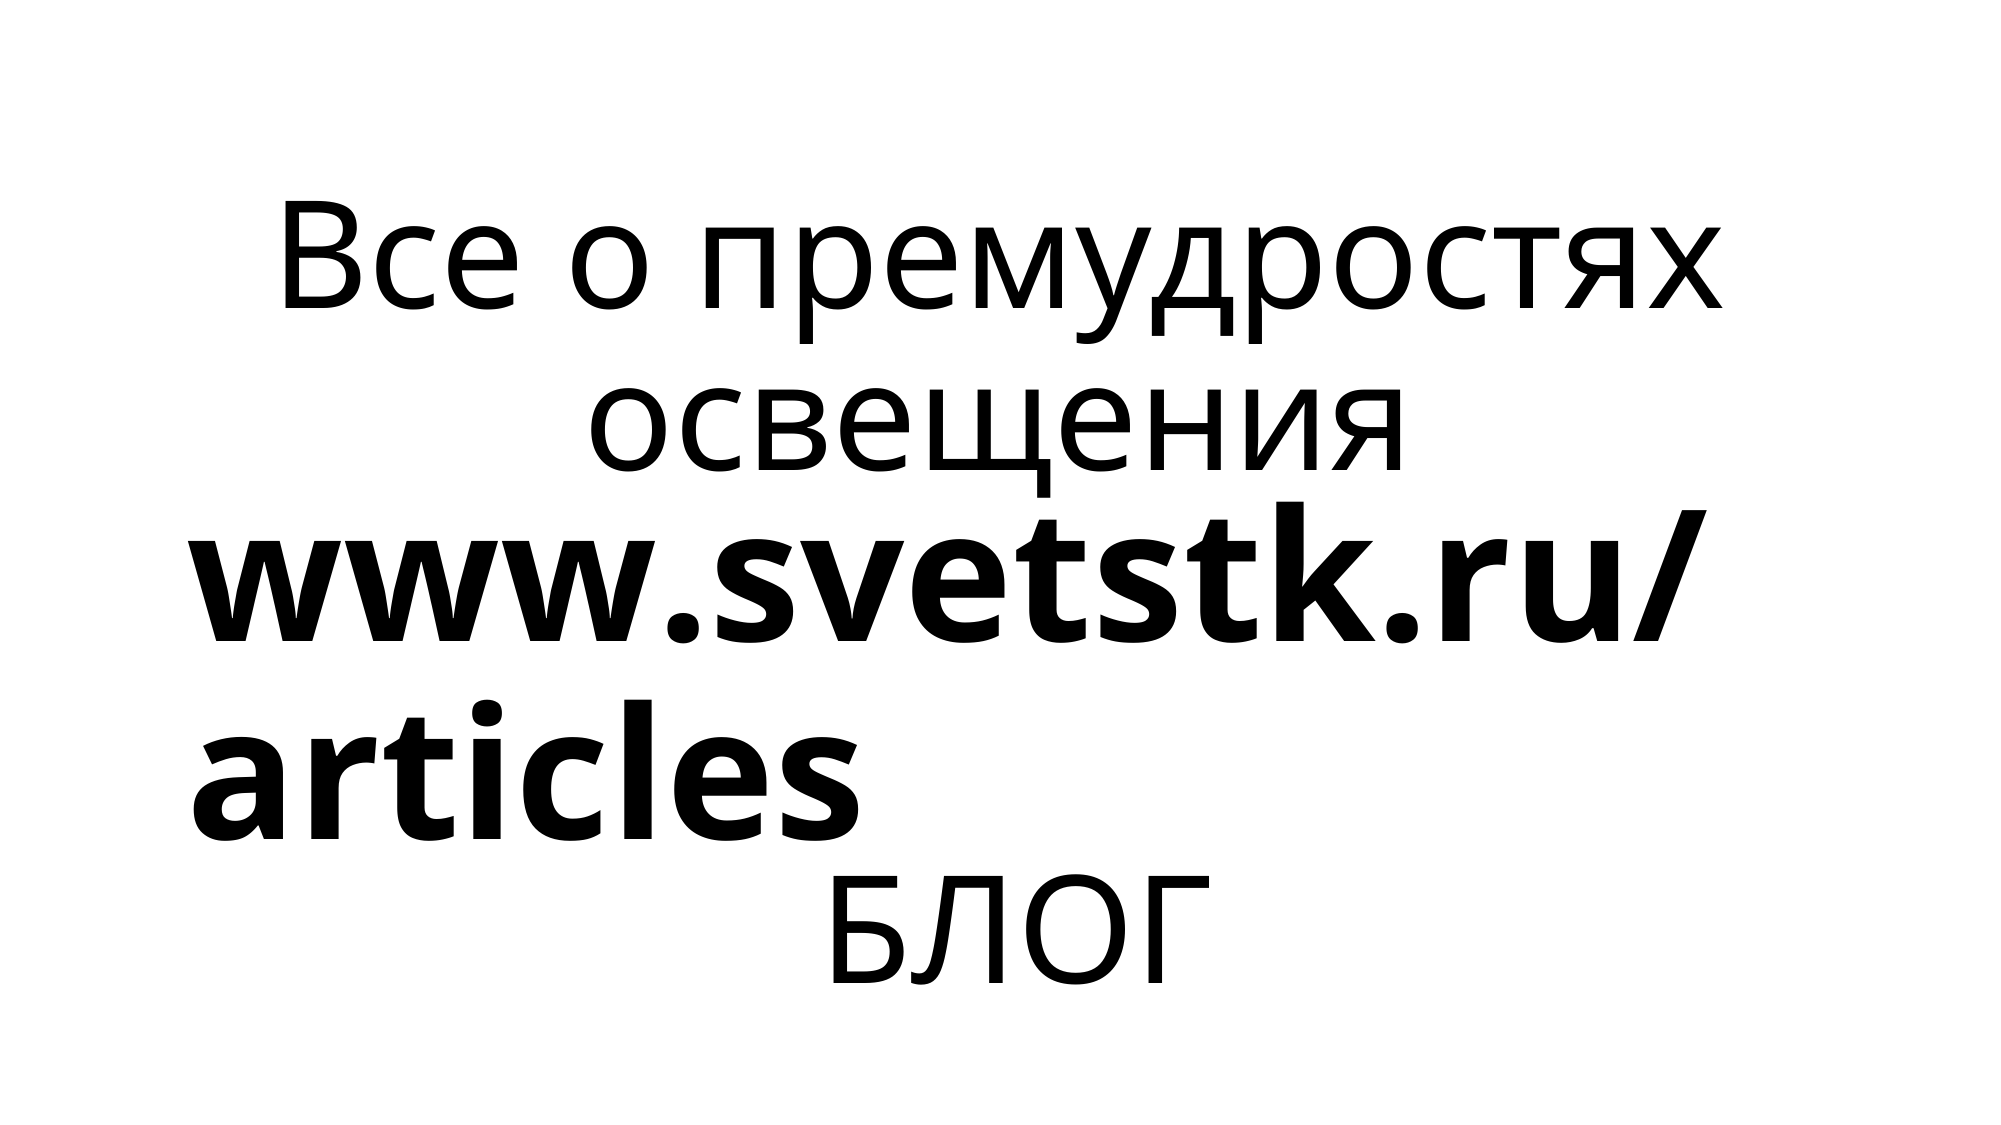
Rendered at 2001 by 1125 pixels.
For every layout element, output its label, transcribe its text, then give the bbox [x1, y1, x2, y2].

title www.svetstk.ru/articles [171, 604, 1897, 791]
text_box БЛОГ [535, 854, 1498, 1017]
text_box Все о премудростях освещения [35, 77, 1963, 604]
